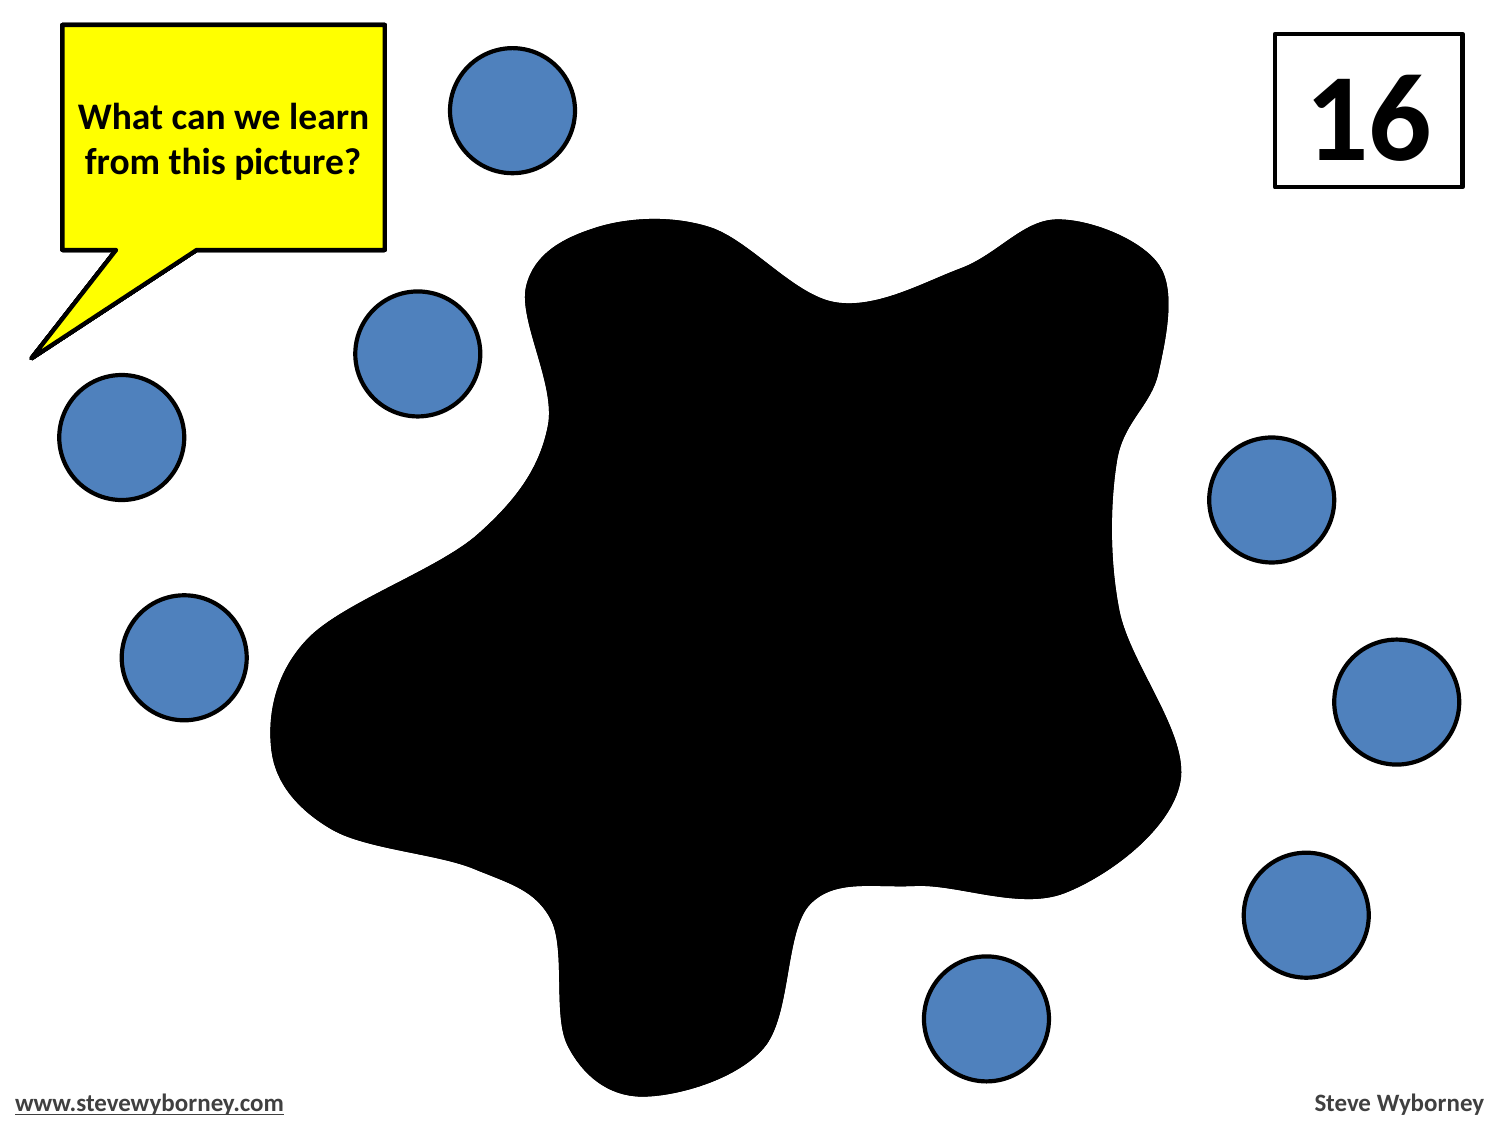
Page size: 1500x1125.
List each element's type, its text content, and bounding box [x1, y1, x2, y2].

text_box Steve Wyborney [1299, 1079, 1499, 1125]
text_box [119, 593, 249, 723]
text_box 16 [1273, 32, 1465, 189]
text_box [1332, 637, 1462, 767]
text_box [270, 218, 1182, 1097]
text_box [921, 954, 1052, 1084]
text_box www.stevewyborney.com [0, 1079, 305, 1125]
text_box [1241, 850, 1371, 980]
text_box [353, 289, 483, 419]
text_box [1207, 435, 1337, 565]
text_box [57, 372, 187, 503]
text_box What can we learn from this picture? [29, 22, 387, 361]
text_box [447, 46, 578, 176]
